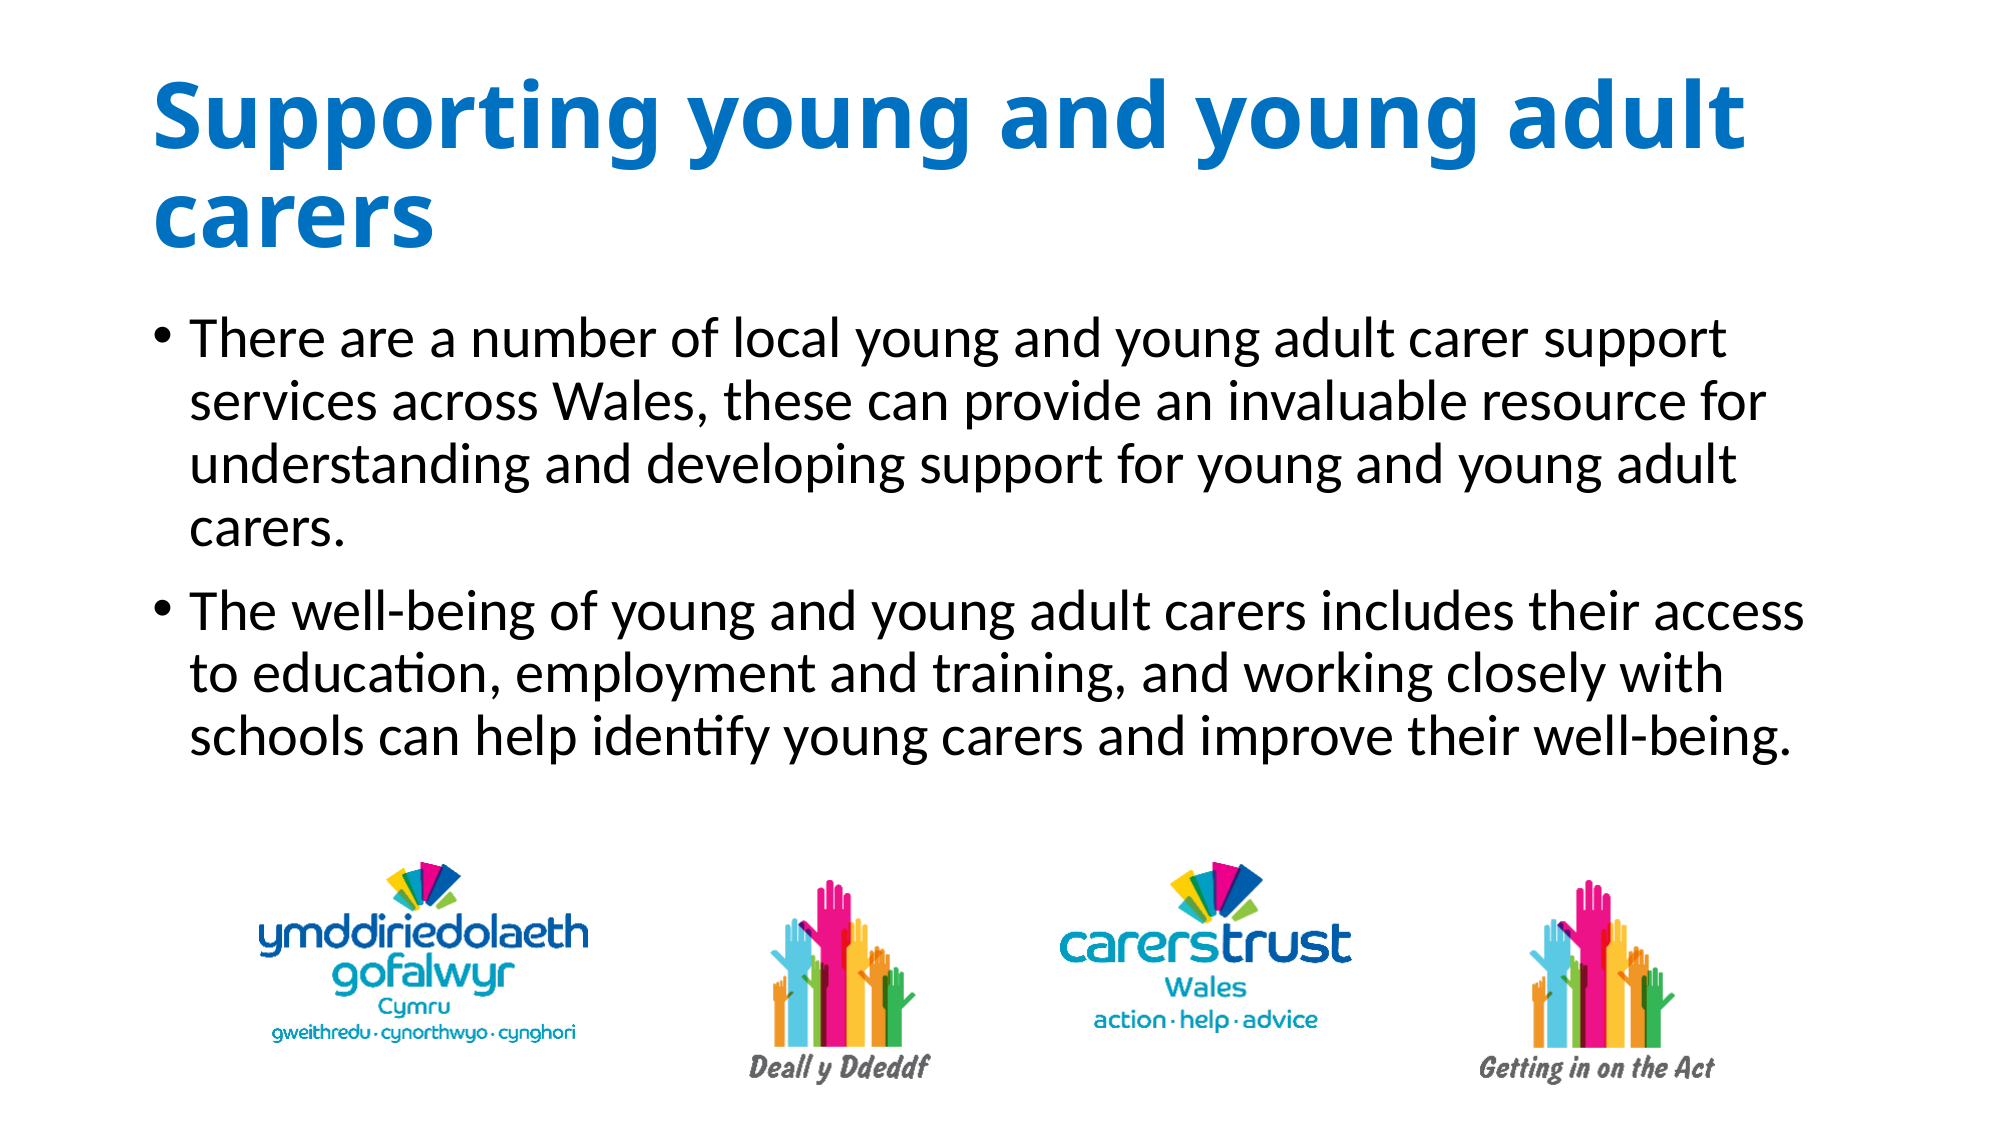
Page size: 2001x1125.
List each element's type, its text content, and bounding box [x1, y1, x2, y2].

picture [1060, 863, 1352, 1033]
title Supporting young and young adult carers [137, 59, 1863, 278]
picture [259, 863, 588, 1043]
list There are a number of local young and young adult carer support services across Wales, these can provide an invaluable resource for understanding and developing support for young and young adult carers. The well-being of young and young adult carers includes their access to education, employment and training, and working closely with schools can help identify young carers and improve their well-being. [137, 299, 1863, 863]
picture [700, 863, 977, 1103]
picture [1459, 863, 1736, 1103]
